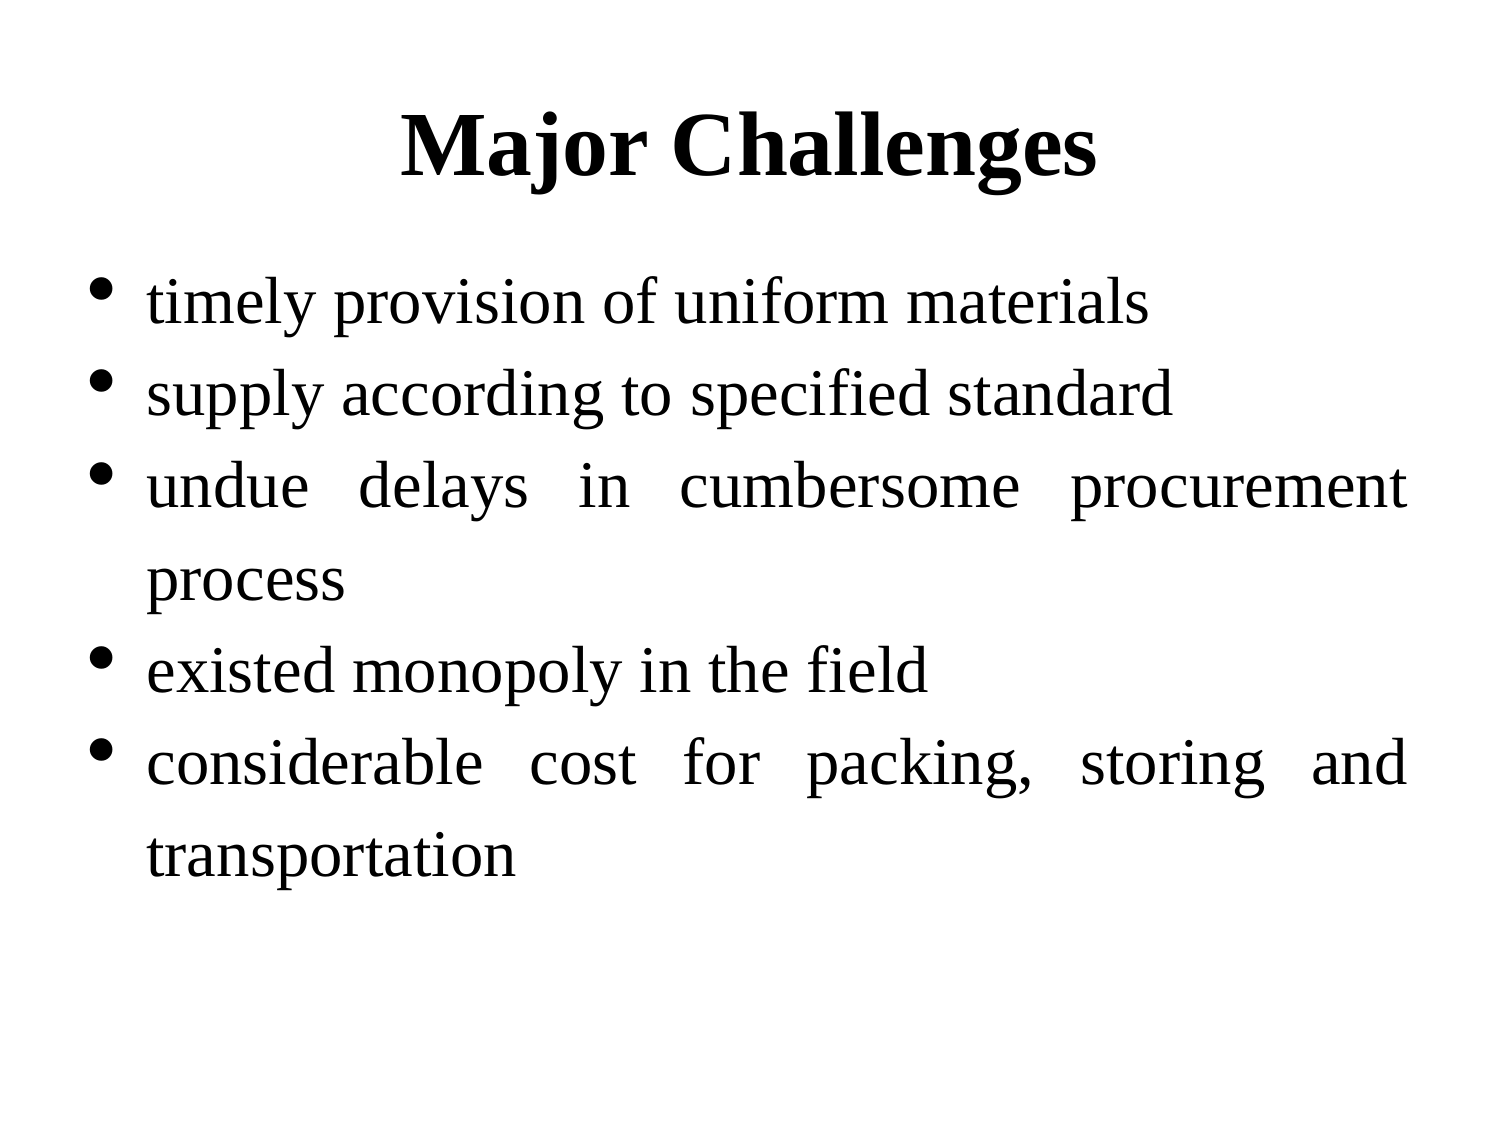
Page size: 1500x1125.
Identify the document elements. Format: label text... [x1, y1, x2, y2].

list timely provision of uniform materials supply according to specified standard undue delays in cumbersome procurement process existed monopoly in the field considerable cost for packing, storing and transportation [75, 237, 1425, 1050]
title Major Challenges [75, 45, 1425, 233]
